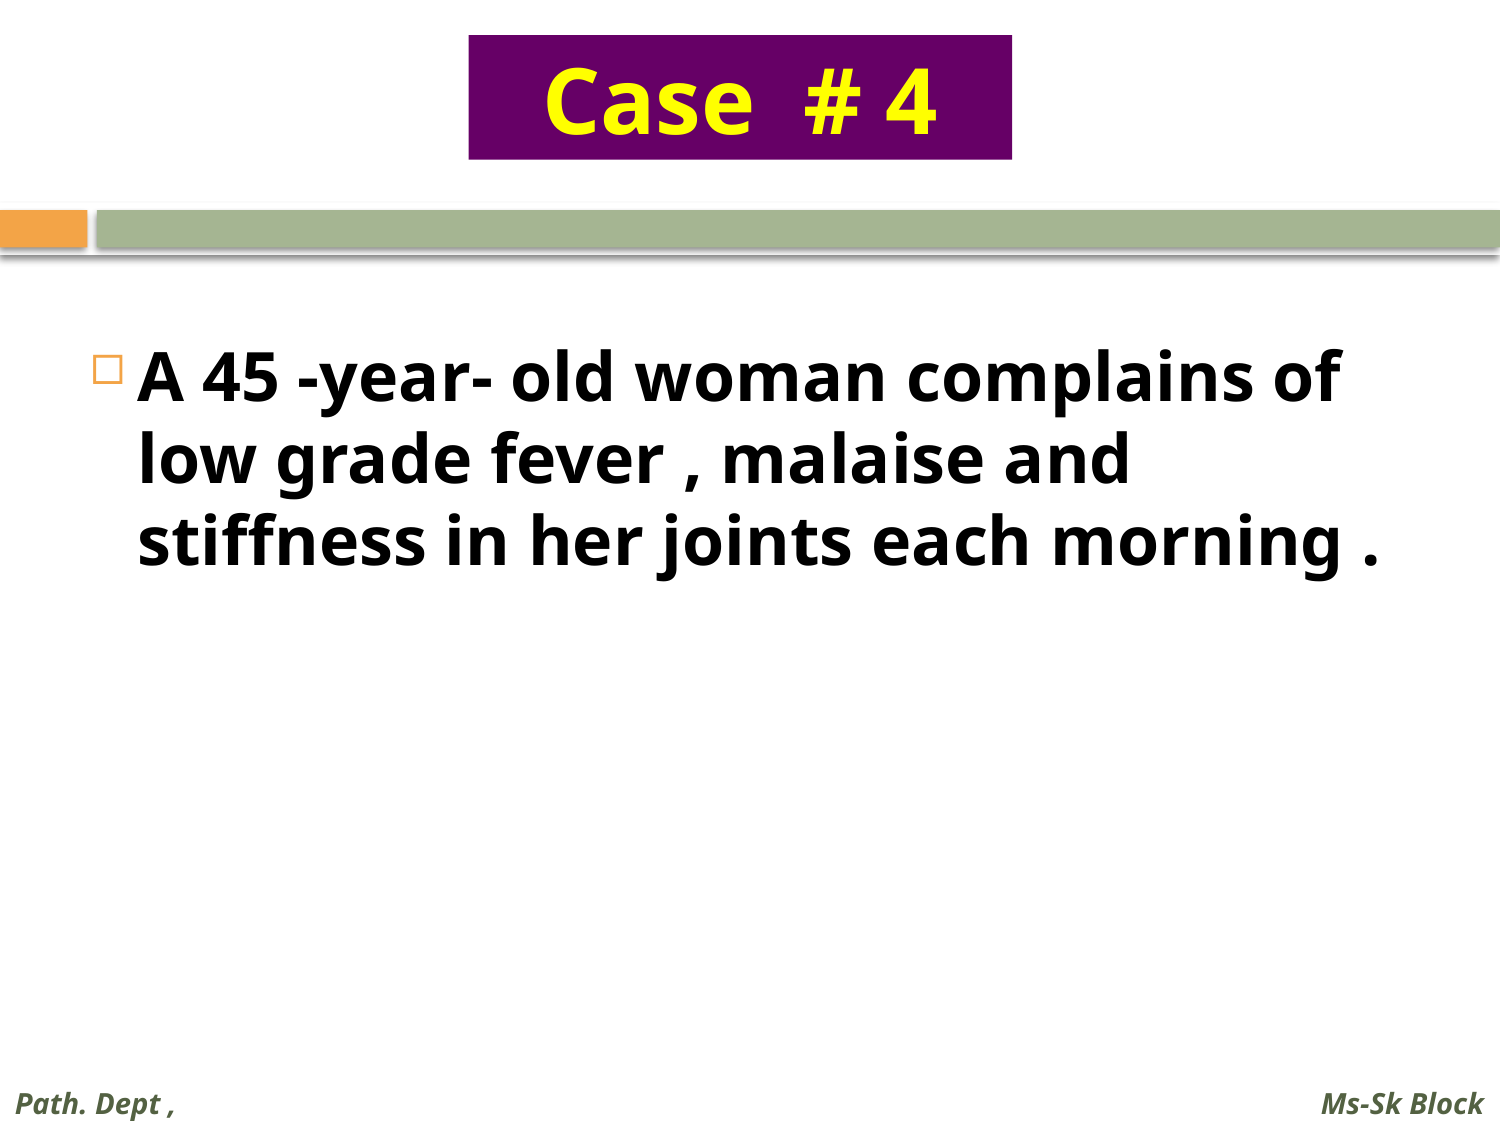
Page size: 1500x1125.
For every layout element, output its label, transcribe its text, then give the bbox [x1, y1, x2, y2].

list A 45 -year- old woman complains of low grade fever , malaise and stiffness in her joints each morning . [75, 326, 1425, 740]
text_box Path. Dept , KSU [0, 1078, 247, 1125]
text_box Ms-Sk Block [1304, 1078, 1500, 1125]
text_box Case # 4 [468, 35, 1013, 160]
